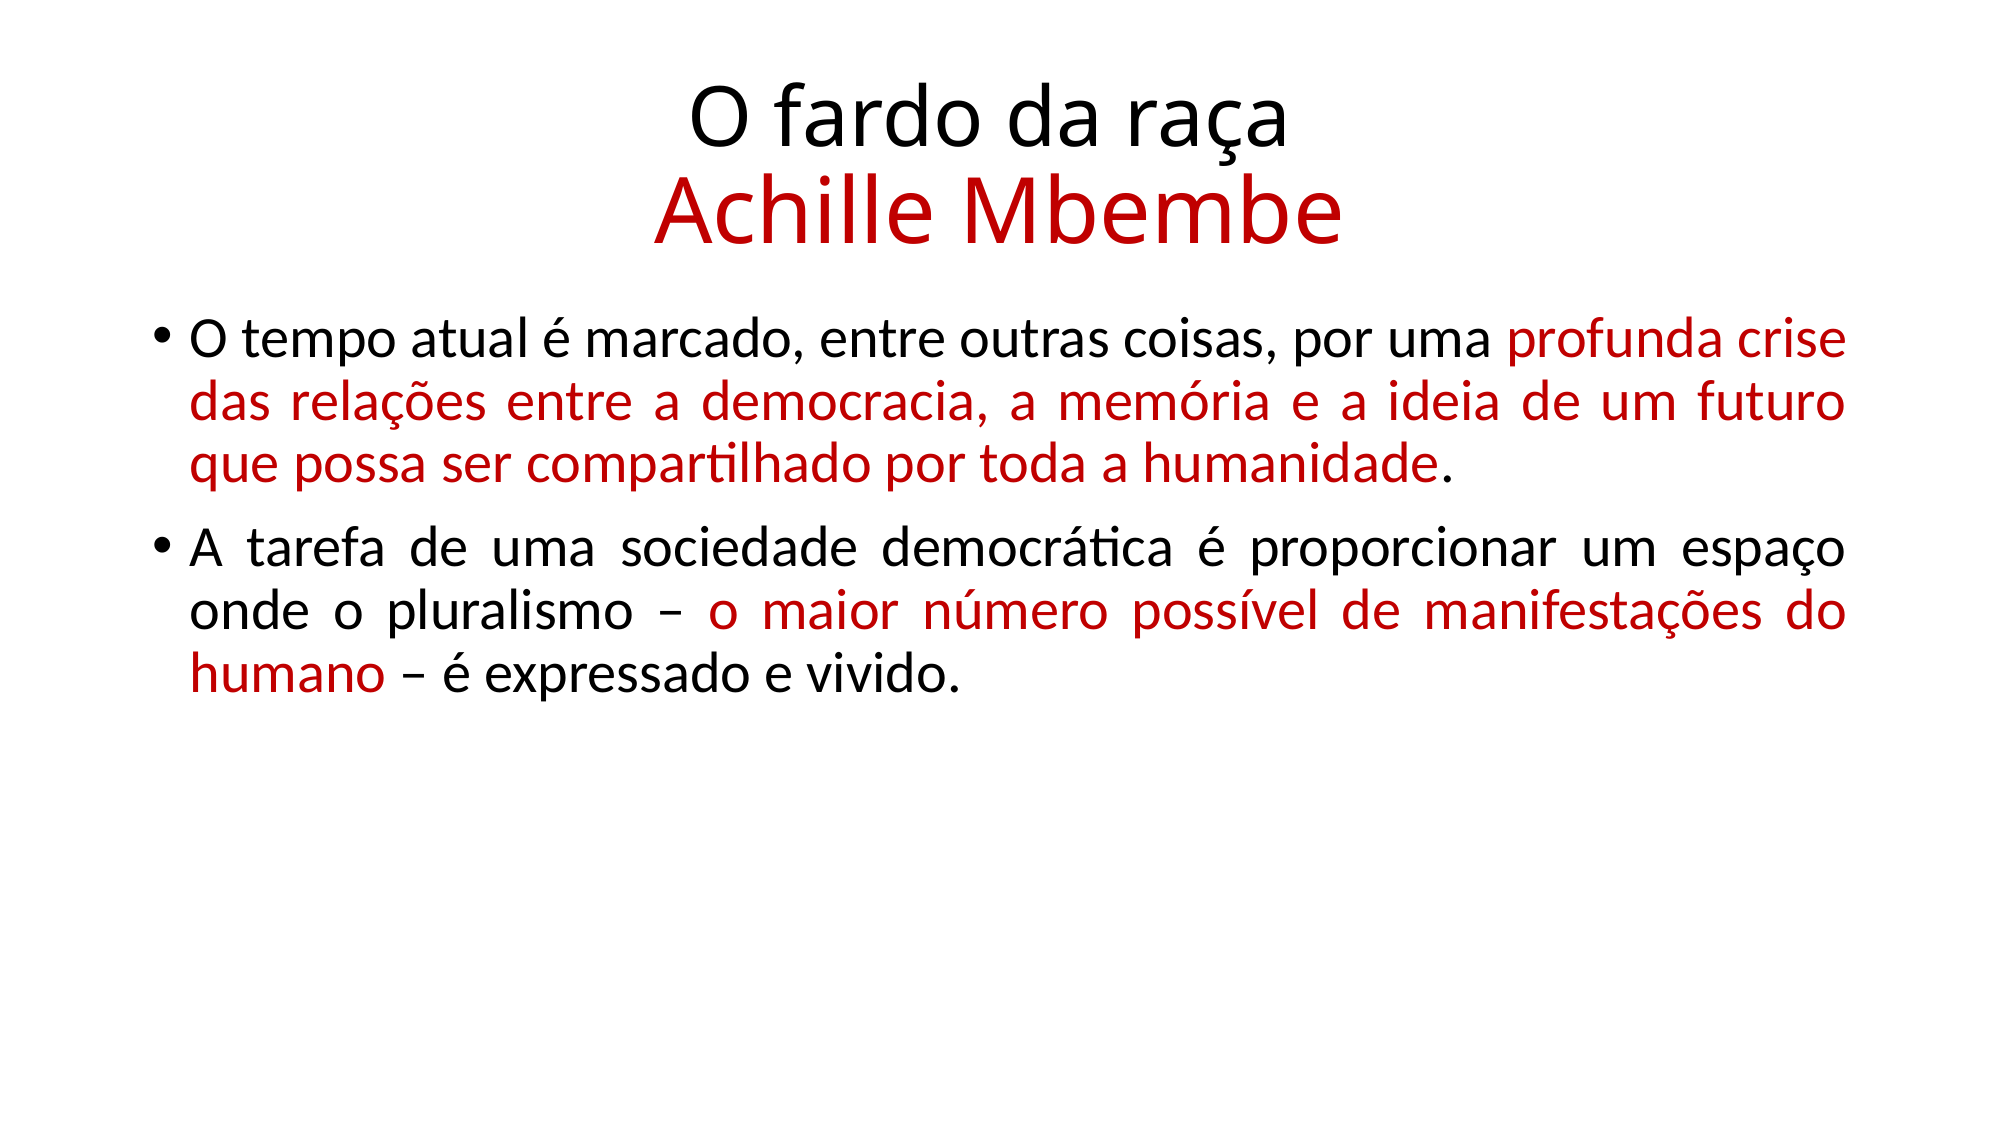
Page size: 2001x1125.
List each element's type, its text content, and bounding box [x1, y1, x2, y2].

list O tempo atual é marcado, entre outras coisas, por uma profunda crise das relações entre a democracia, a memória e a ideia de um futuro que possa ser compartilhado por toda a humanidade. A tarefa de uma sociedade democrática é proporcionar um espaço onde o pluralismo – o maior número possível de manifestações do humano – é expressado e vivido. [137, 299, 1863, 1014]
title O fardo da raça Achille Mbembe [137, 59, 1863, 278]
